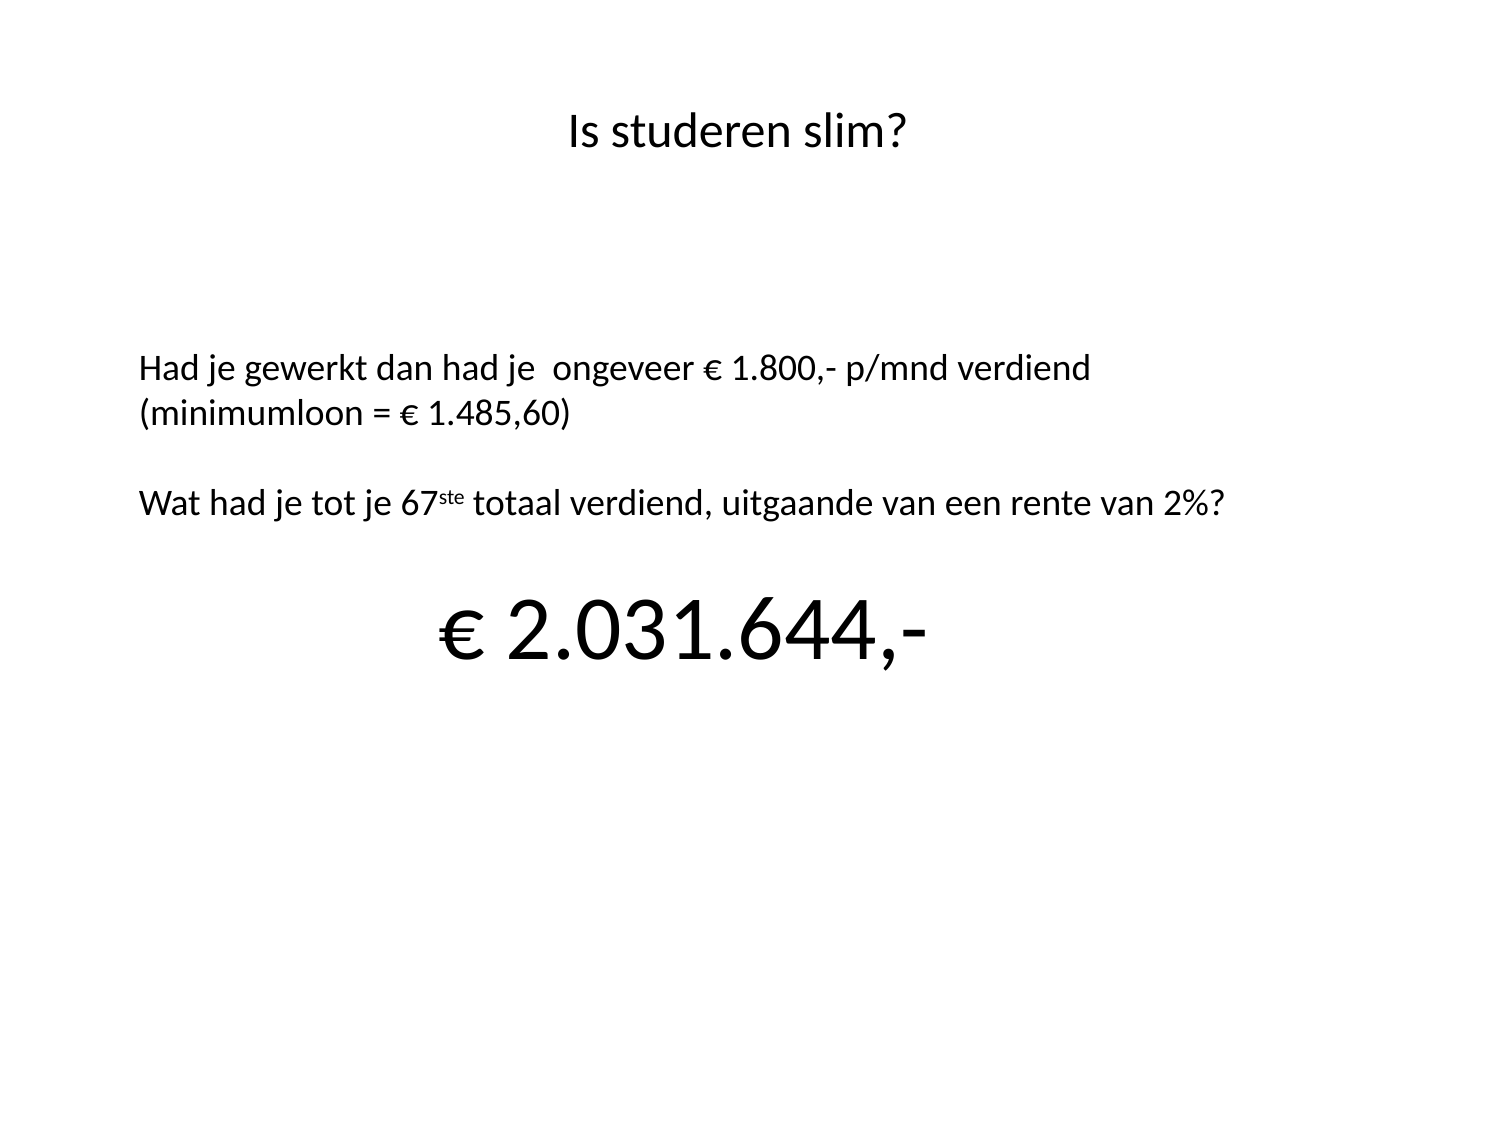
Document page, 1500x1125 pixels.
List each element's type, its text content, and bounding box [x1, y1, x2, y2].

text_box Is studeren slim? [230, 89, 1247, 165]
text_box Had je gewerkt dan had je ongeveer € 1.800,- p/mnd verdiend (minimumloon = € 1.485,60) Wat had je tot je 67ste totaal verdiend, uitgaande van een rente van 2%? € 2.031.644,- [123, 290, 1306, 686]
